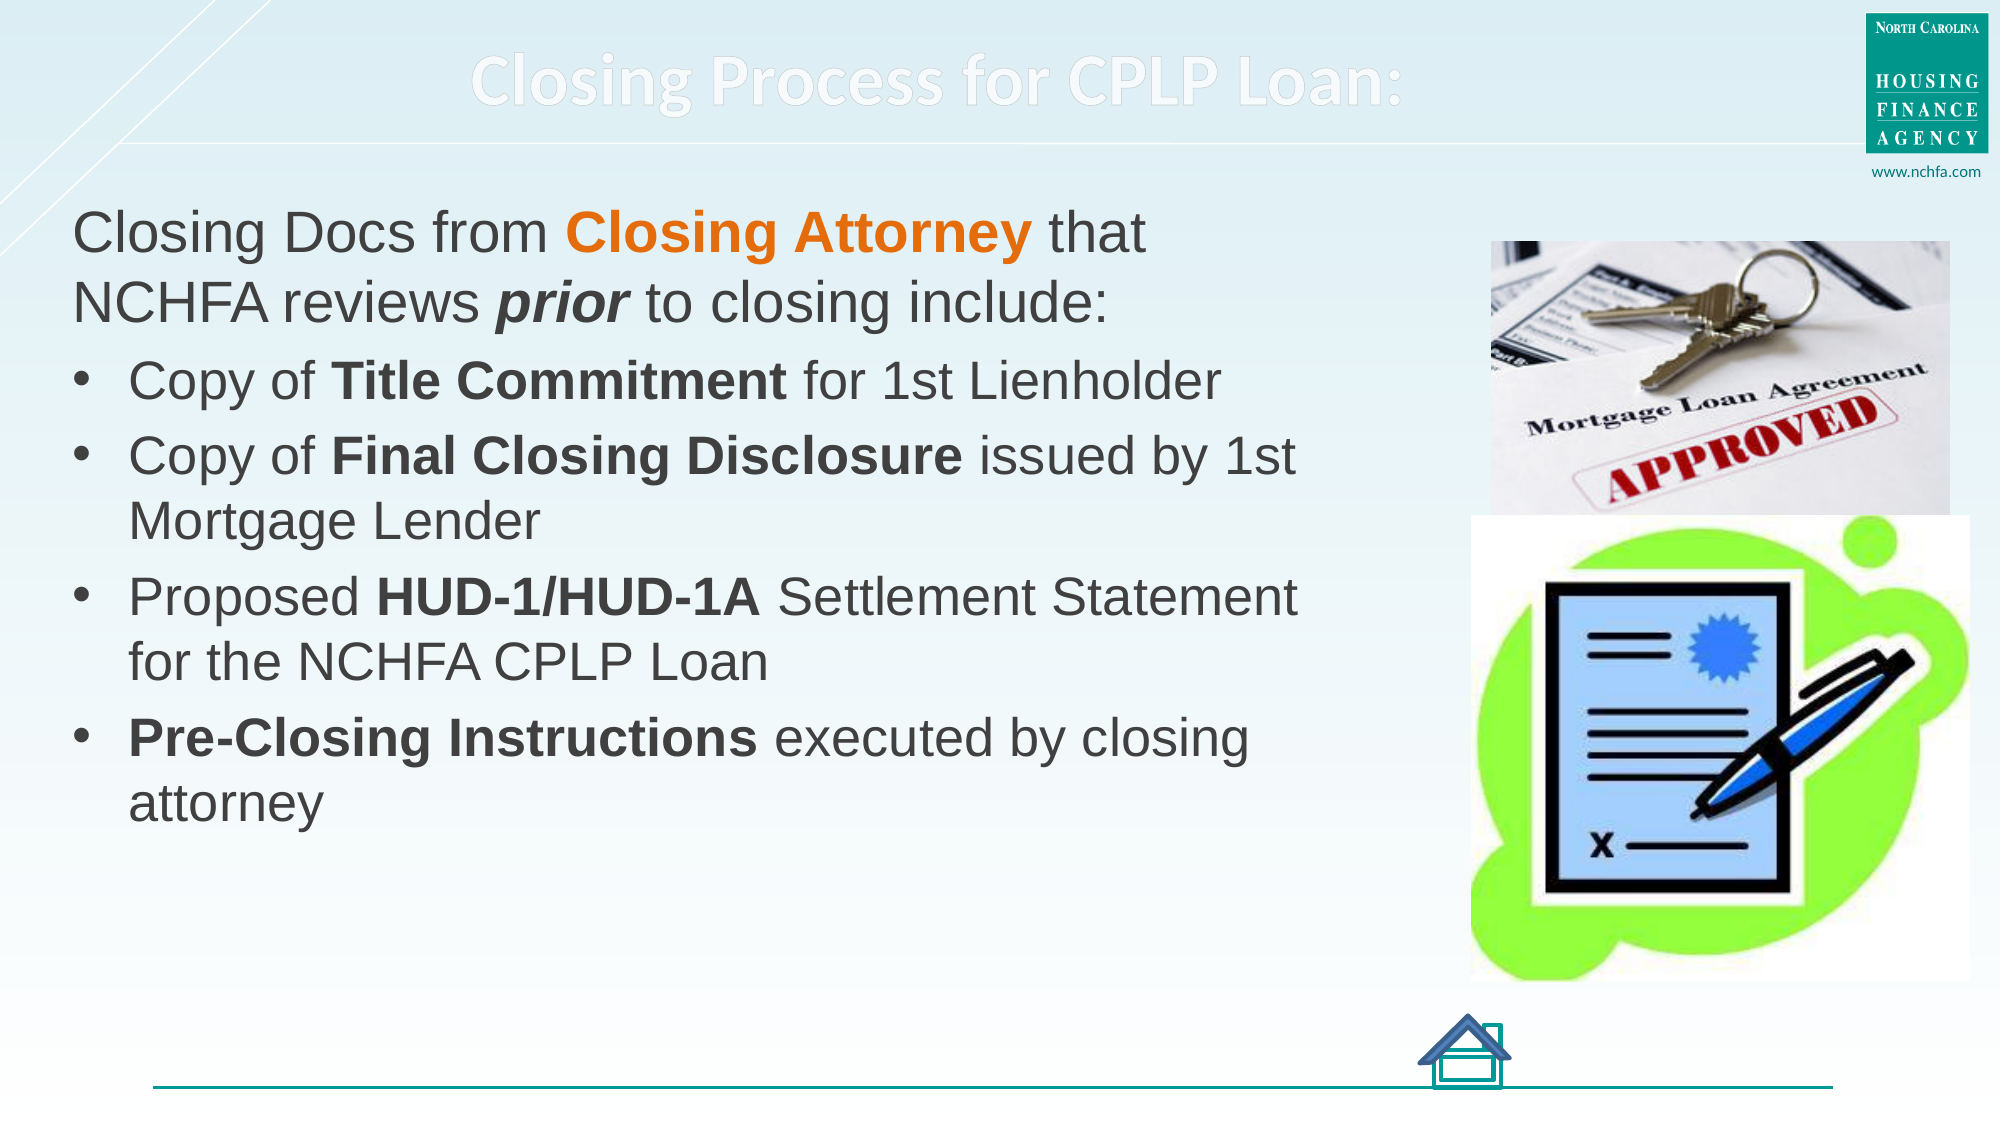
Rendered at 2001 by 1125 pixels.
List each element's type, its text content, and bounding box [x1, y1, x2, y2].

picture [1865, 12, 1989, 154]
list Closing Docs from Closing Attorney that NCHFA reviews prior to closing include: Copy of Title Commitment for 1st Lienholder Copy of Final Closing Disclosure issued by 1st Mortgage Lender Proposed HUD-1/HUD-1A Settlement Statement for the NCHFA CPLP Loan Pre-Closing Instructions executed by closing attorney [57, 186, 1354, 908]
picture [1470, 241, 1971, 982]
title Closing Process for CPLP Loan: [58, 17, 1819, 133]
